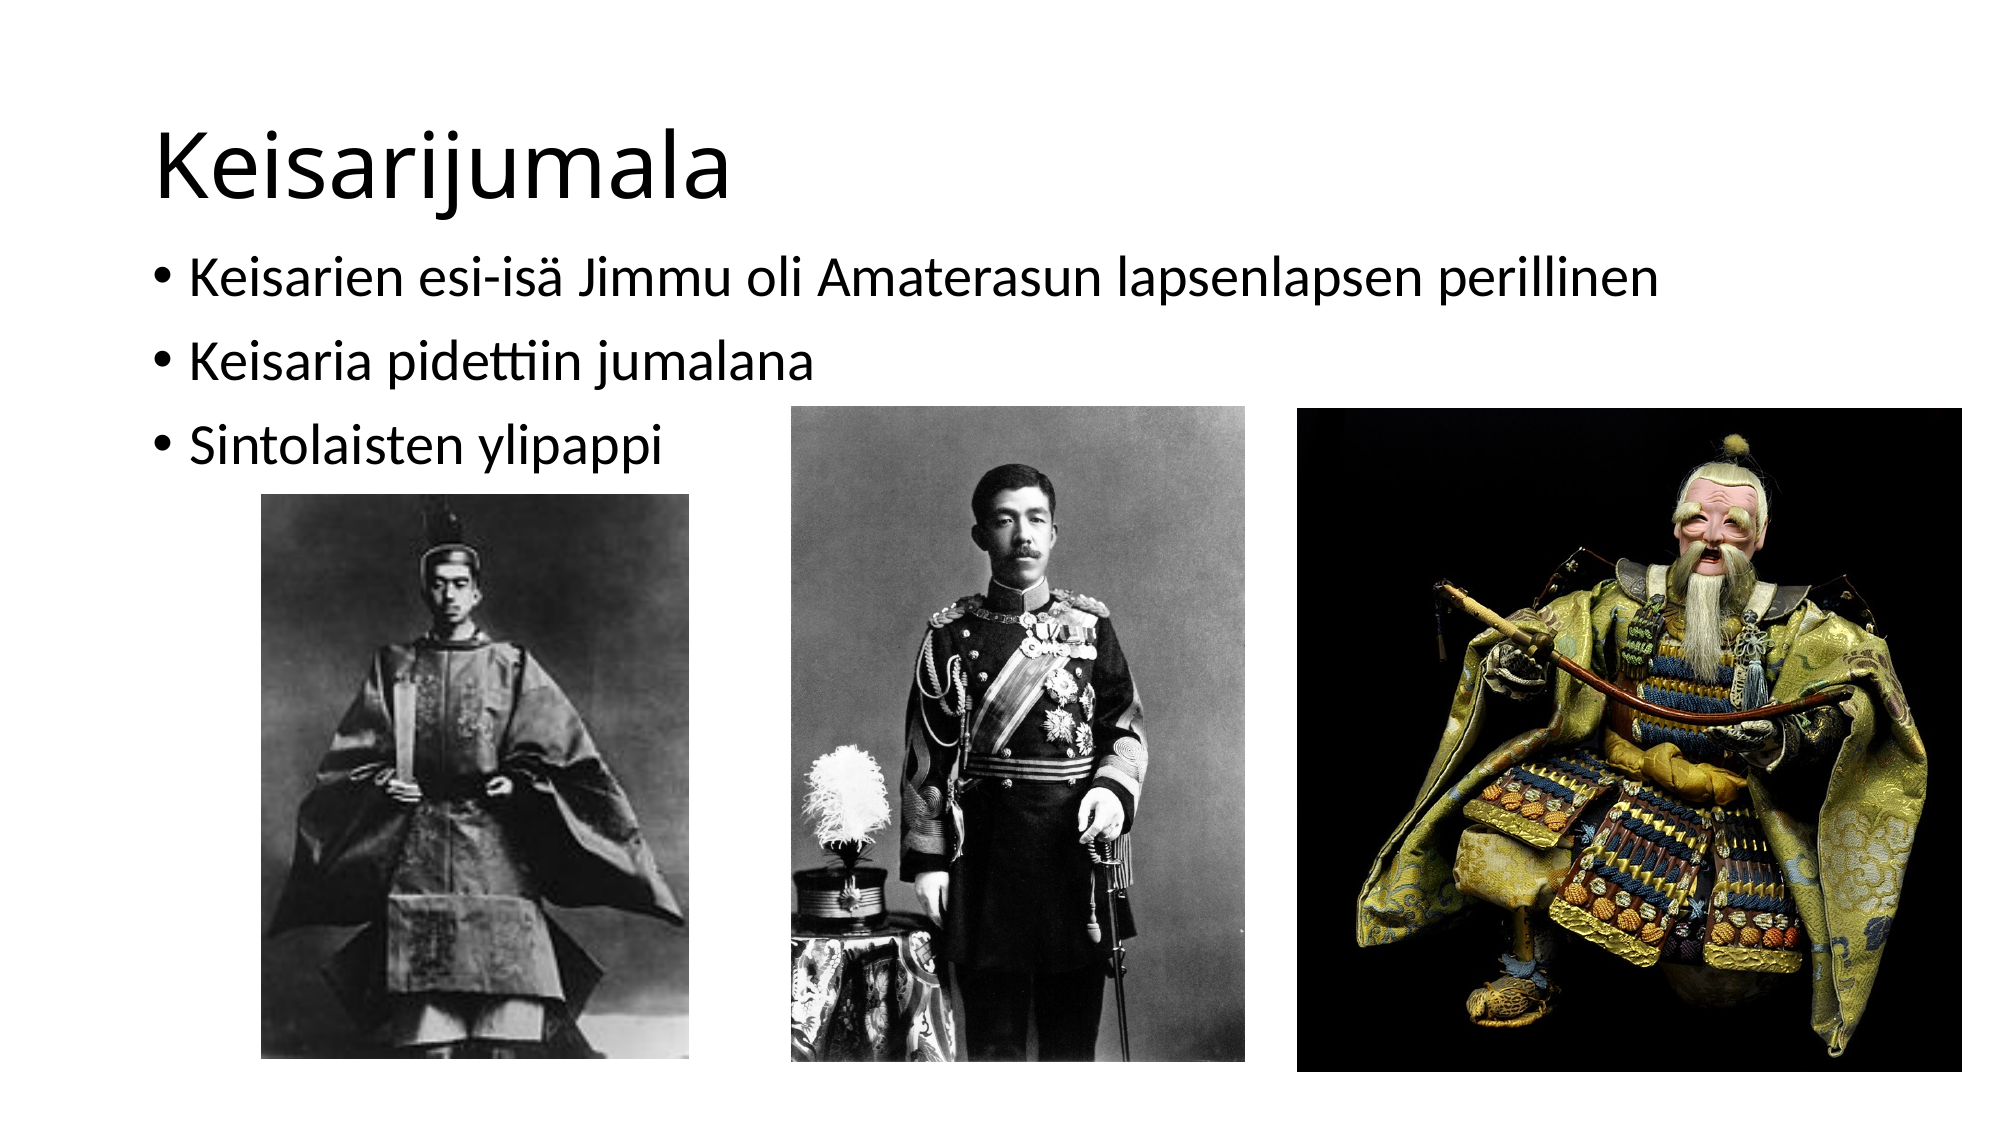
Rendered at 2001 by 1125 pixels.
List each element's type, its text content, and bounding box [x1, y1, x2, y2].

picture [1297, 408, 1962, 1072]
title Keisarijumala [137, 59, 1863, 238]
picture [261, 494, 689, 1059]
list Keisarien esi-isä Jimmu oli Amaterasun lapsenlapsen perillinen Keisaria pidettiin jumalana Sintolaisten ylipappi [137, 238, 1863, 1014]
picture [791, 406, 1245, 1062]
